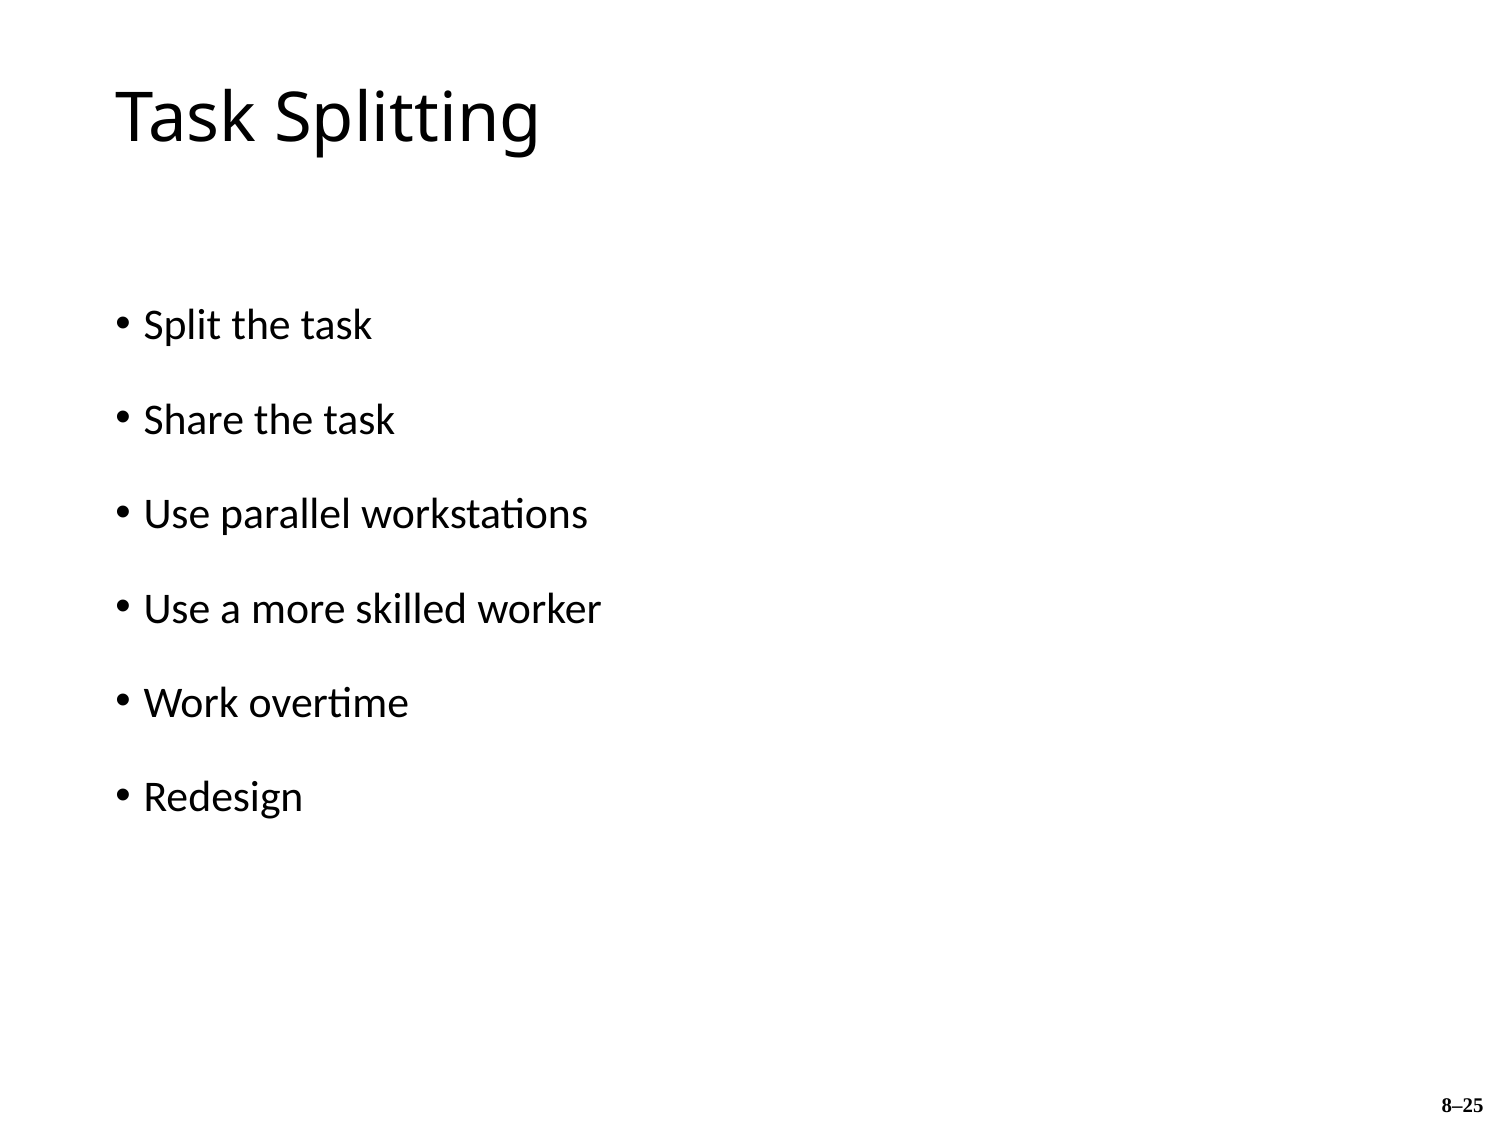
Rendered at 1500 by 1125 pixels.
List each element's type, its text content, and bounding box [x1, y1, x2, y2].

list Split the task Share the task Use parallel workstations Use a more skilled worker Work overtime Redesign [100, 262, 1438, 1000]
title Task Splitting [100, 37, 1438, 200]
